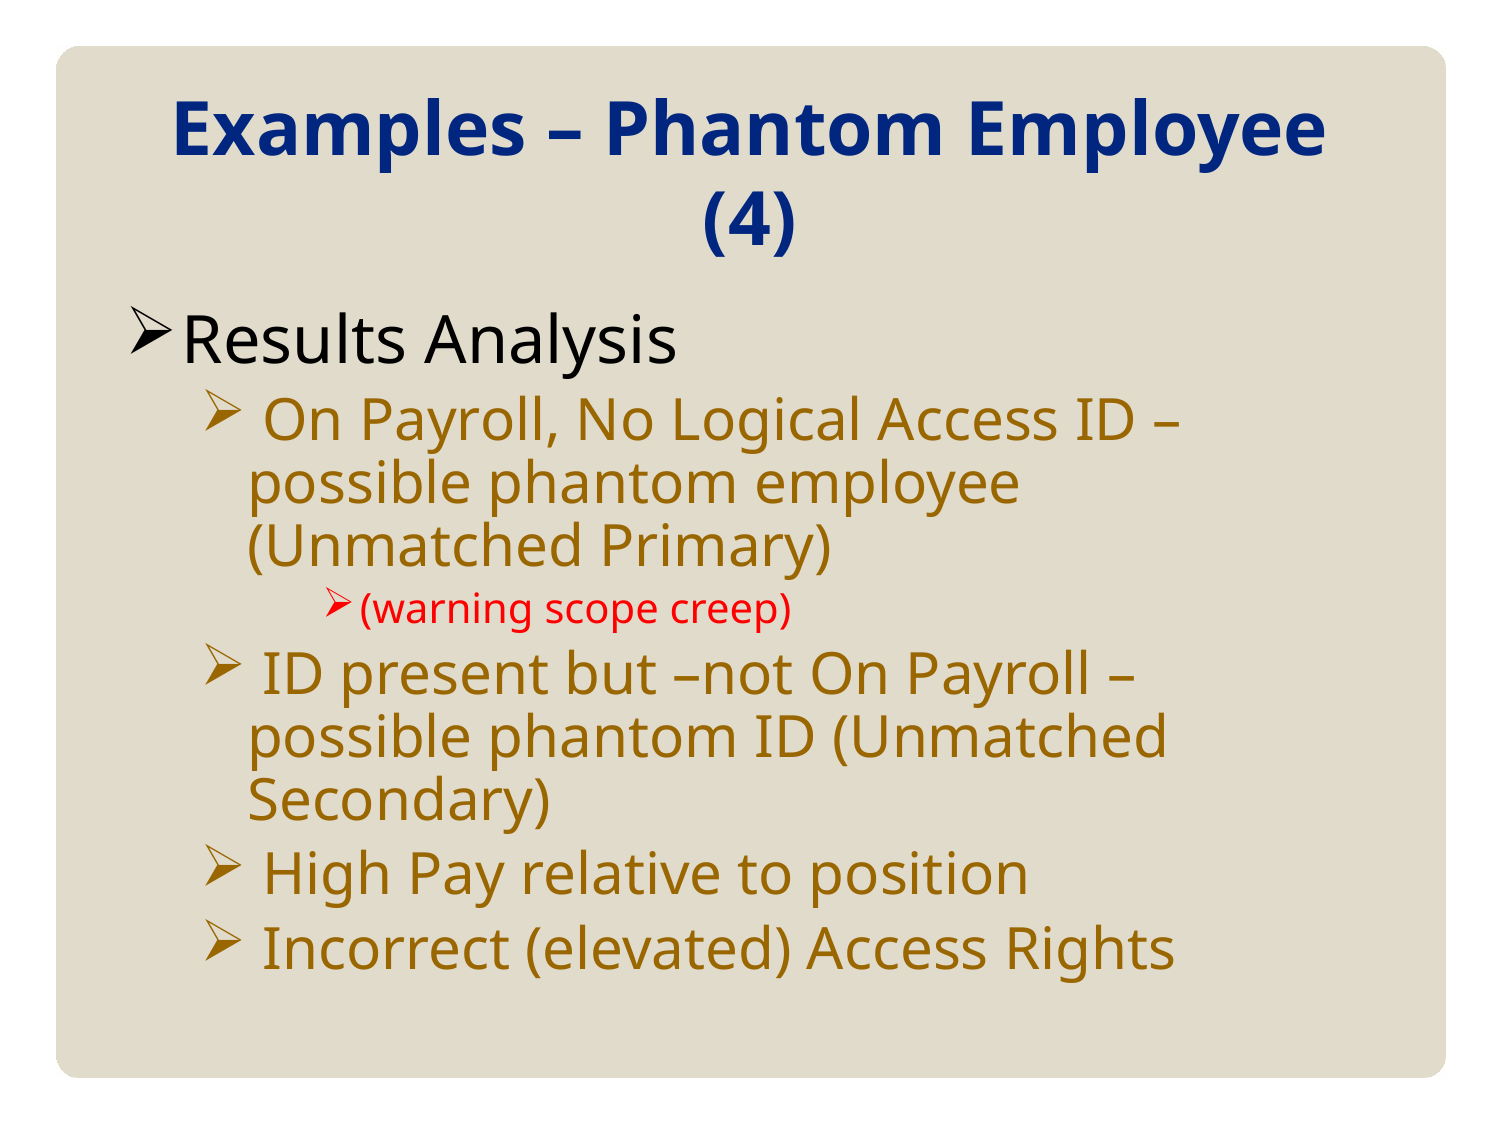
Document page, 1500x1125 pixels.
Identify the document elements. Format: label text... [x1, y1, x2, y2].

title Examples – Phantom Employee (4) [112, 76, 1388, 265]
picture [56, 46, 1446, 1078]
list Results Analysis On Payroll, No Logical Access ID – possible phantom employee (Unmatched Primary) (warning scope creep) ID present but –not On Payroll – possible phantom ID (Unmatched Secondary) High Pay relative to position Incorrect (elevated) Access Rights [110, 298, 1386, 1026]
